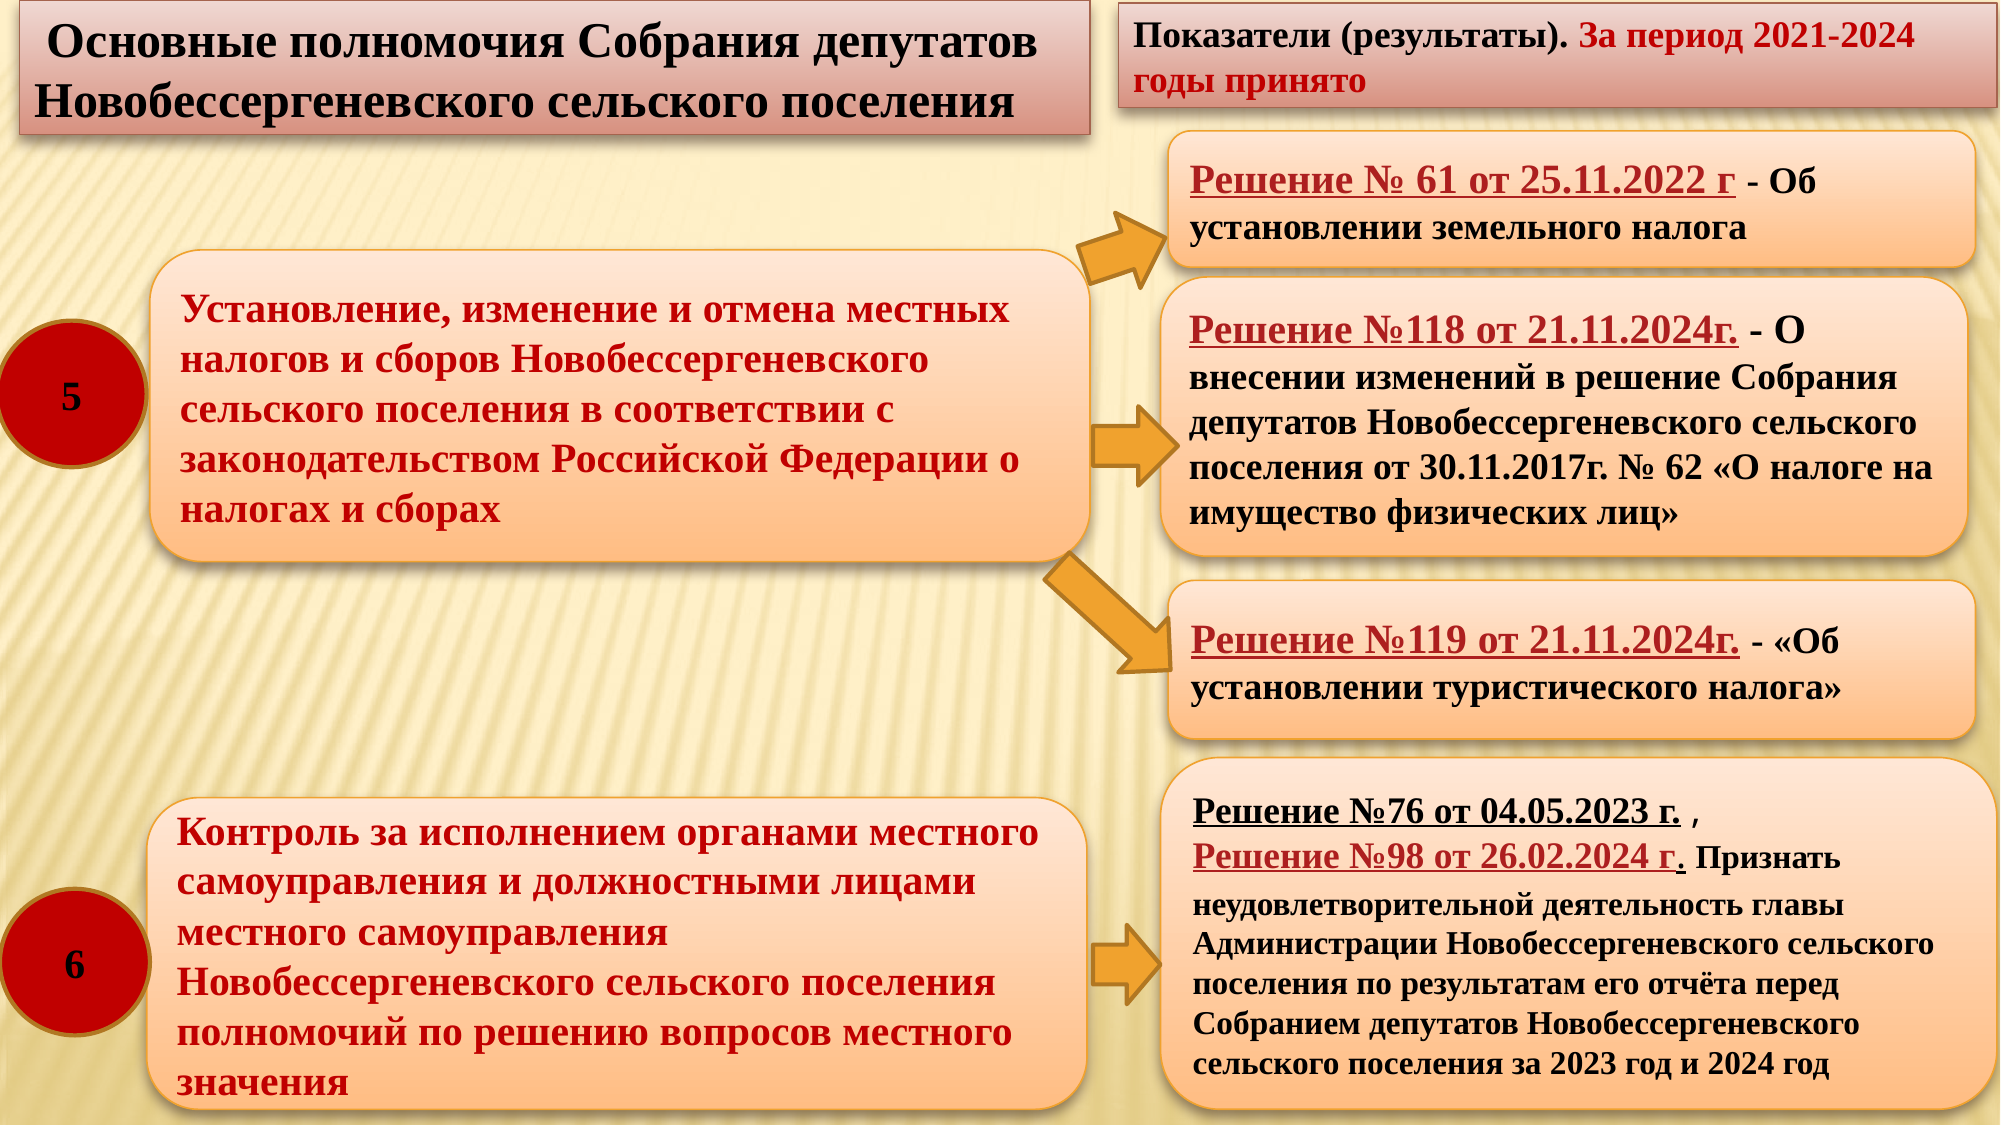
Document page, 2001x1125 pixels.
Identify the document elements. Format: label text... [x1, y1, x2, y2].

text_box Решение № 61 от 25.11.2022 г - Об установлении земельного налога [1167, 129, 1977, 268]
text_box [1042, 550, 1173, 675]
text_box [1075, 210, 1168, 291]
text_box [1090, 404, 1181, 488]
text_box 5 [0, 318, 149, 470]
text_box Решение №76 от 04.05.2023 г. ,Решение №98 от 26.02.2024 г. Признать неудовлетворительной деятельность главы Администрации Новобессергеневского сельского поселения по результатам его отчёта перед Собранием депутатов Новобессергеневского сельского поселения за 2023 год и 2024 год [1159, 756, 1998, 1111]
text_box 6 [0, 886, 153, 1038]
text_box [1090, 922, 1163, 1007]
text_box Показатели (результаты). За период 2021-2024 годы принято [1118, 2, 1998, 108]
text_box Основные полномочия Собрания депутатов Новобессергеневского сельского поселения [19, 0, 1091, 135]
text_box Контроль за исполнением органами местного самоуправления и должностными лицами местного самоуправления Новобессергеневского сельского поселения полномочий по решению вопросов местного значения [145, 796, 1088, 1111]
text_box Установление, изменение и отмена местных налогов и сборов Новобессергеневского сельского поселения в соответствии с законодательством Российской Федерации о налогах и сборах [148, 248, 1091, 563]
text_box Решение №119 от 21.11.2024г. - «Об установлении туристического налога» [1167, 579, 1977, 740]
text_box Решение №118 от 21.11.2024г. - О внесении изменений в решение Собрания депутатов Новобессергеневского сельского поселения от 30.11.2017г. № 62 «О налоге на имущество физических лиц» [1159, 276, 1969, 558]
